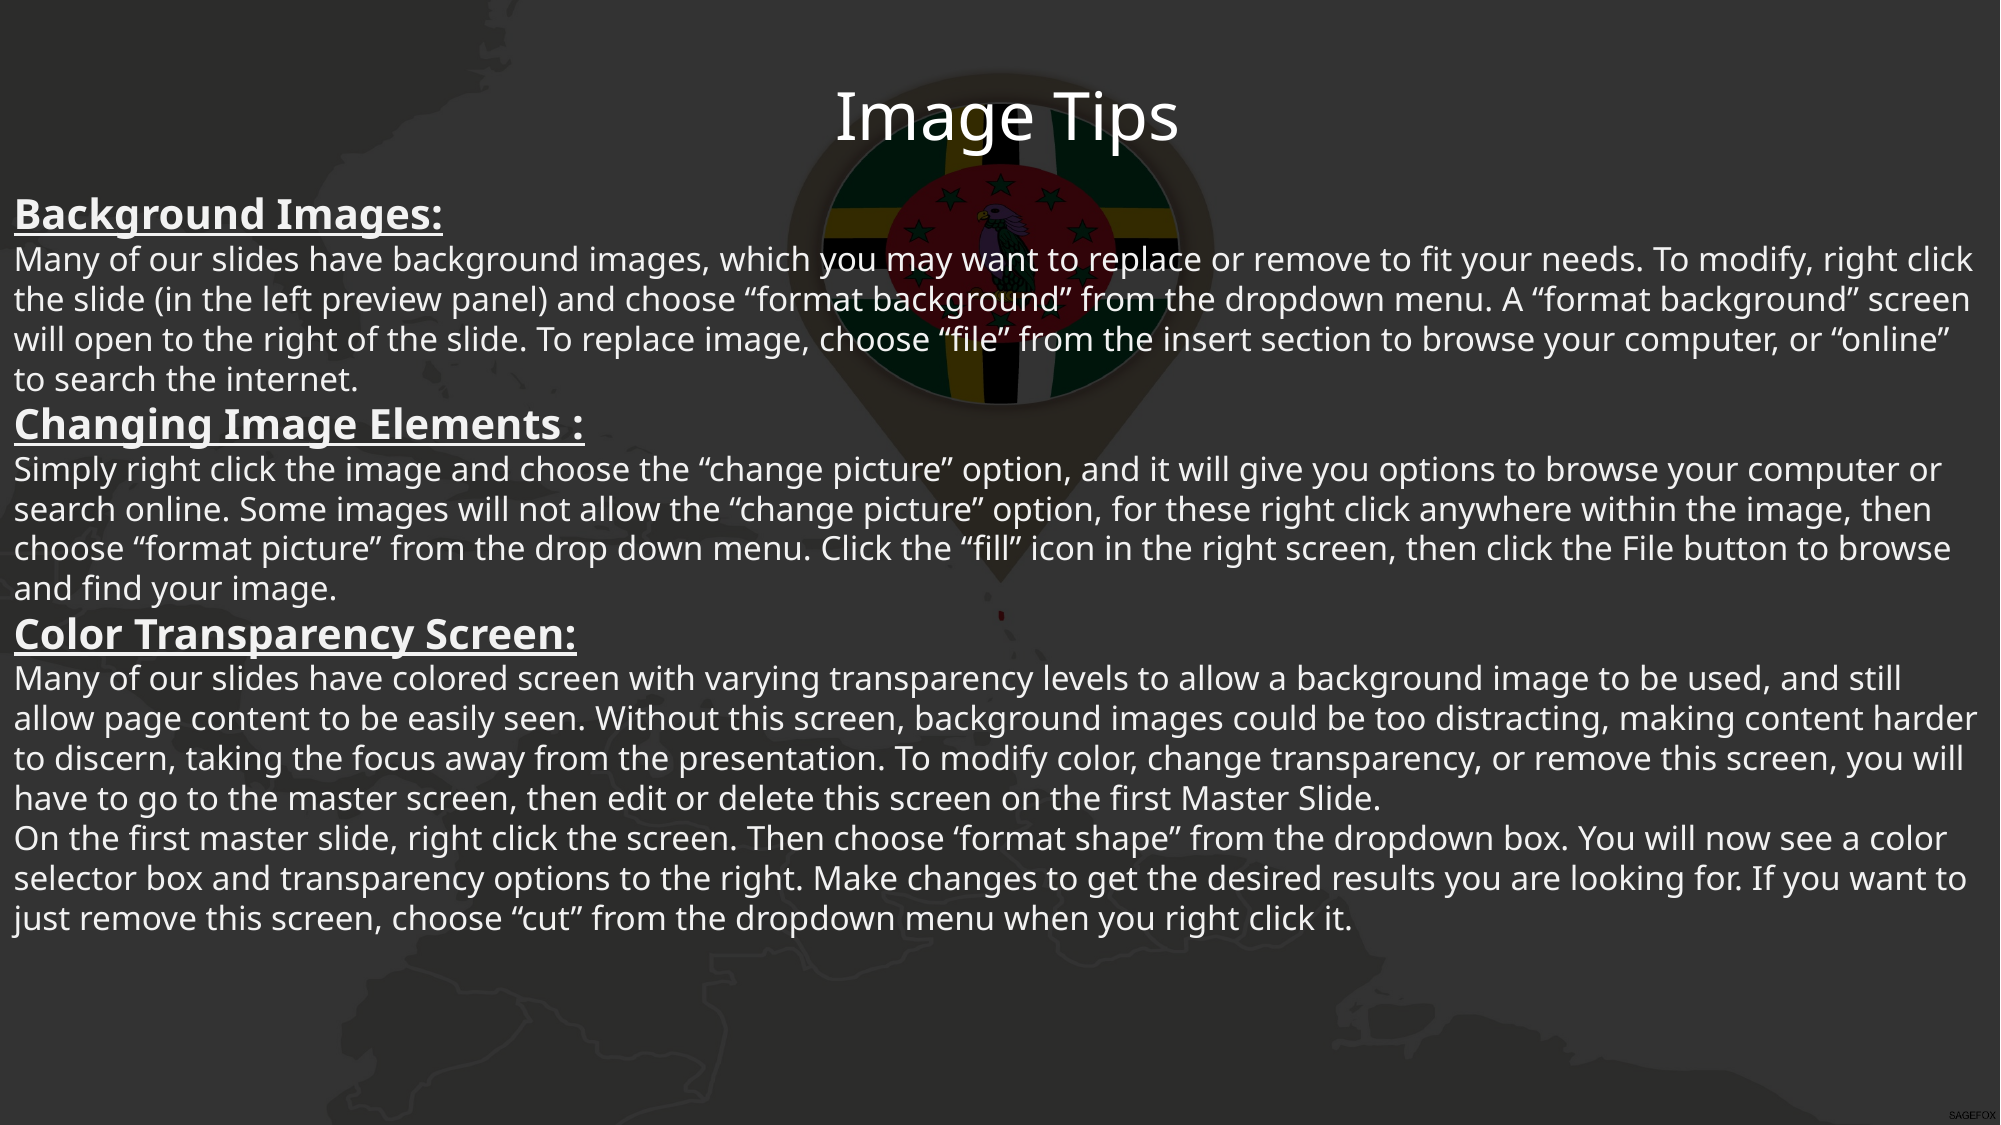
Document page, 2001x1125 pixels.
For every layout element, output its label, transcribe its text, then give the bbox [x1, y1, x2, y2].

title Image Tips [597, 59, 1420, 177]
text_box Background Images: Many of our slides have background images, which you may want to replace or remove to fit your needs. To modify, right click the slide (in the left preview panel) and choose “format background” from the dropdown menu. A “format background” screen will open to the right of the slide. To replace image, choose “file” from the insert section to browse your computer, or “online” to search the internet. Changing Image Elements : Simply right click the image and choose the “change picture” option, and it will give you options to browse your computer or search online. Some images will not allow the “change picture” option, for these right click anywhere within the image, then choose “format picture” from the drop down menu. Click the “fill” icon in the right screen, then click the File button to browse and find your image. Color Transparency Screen: Many of our slides have colored screen with varying transparency levels to allow a background image to be used, and still allow page content to be easily seen. Without this screen, background images could be too distracting, making content harder to discern, taking the focus away from the presentation. To modify color, change transparency, or remove this screen, you will have to go to the master screen, then edit or delete this screen on the first Master Slide. On the first master slide, right click the screen. Then choose ‘format shape” from the dropdown box. You will now see a color selector box and transparency options to the right. Make changes to get the desired results you are looking for. If you want to just remove this screen, choose “cut” from the dropdown menu when you right click it. [0, 0, 2000, 1125]
